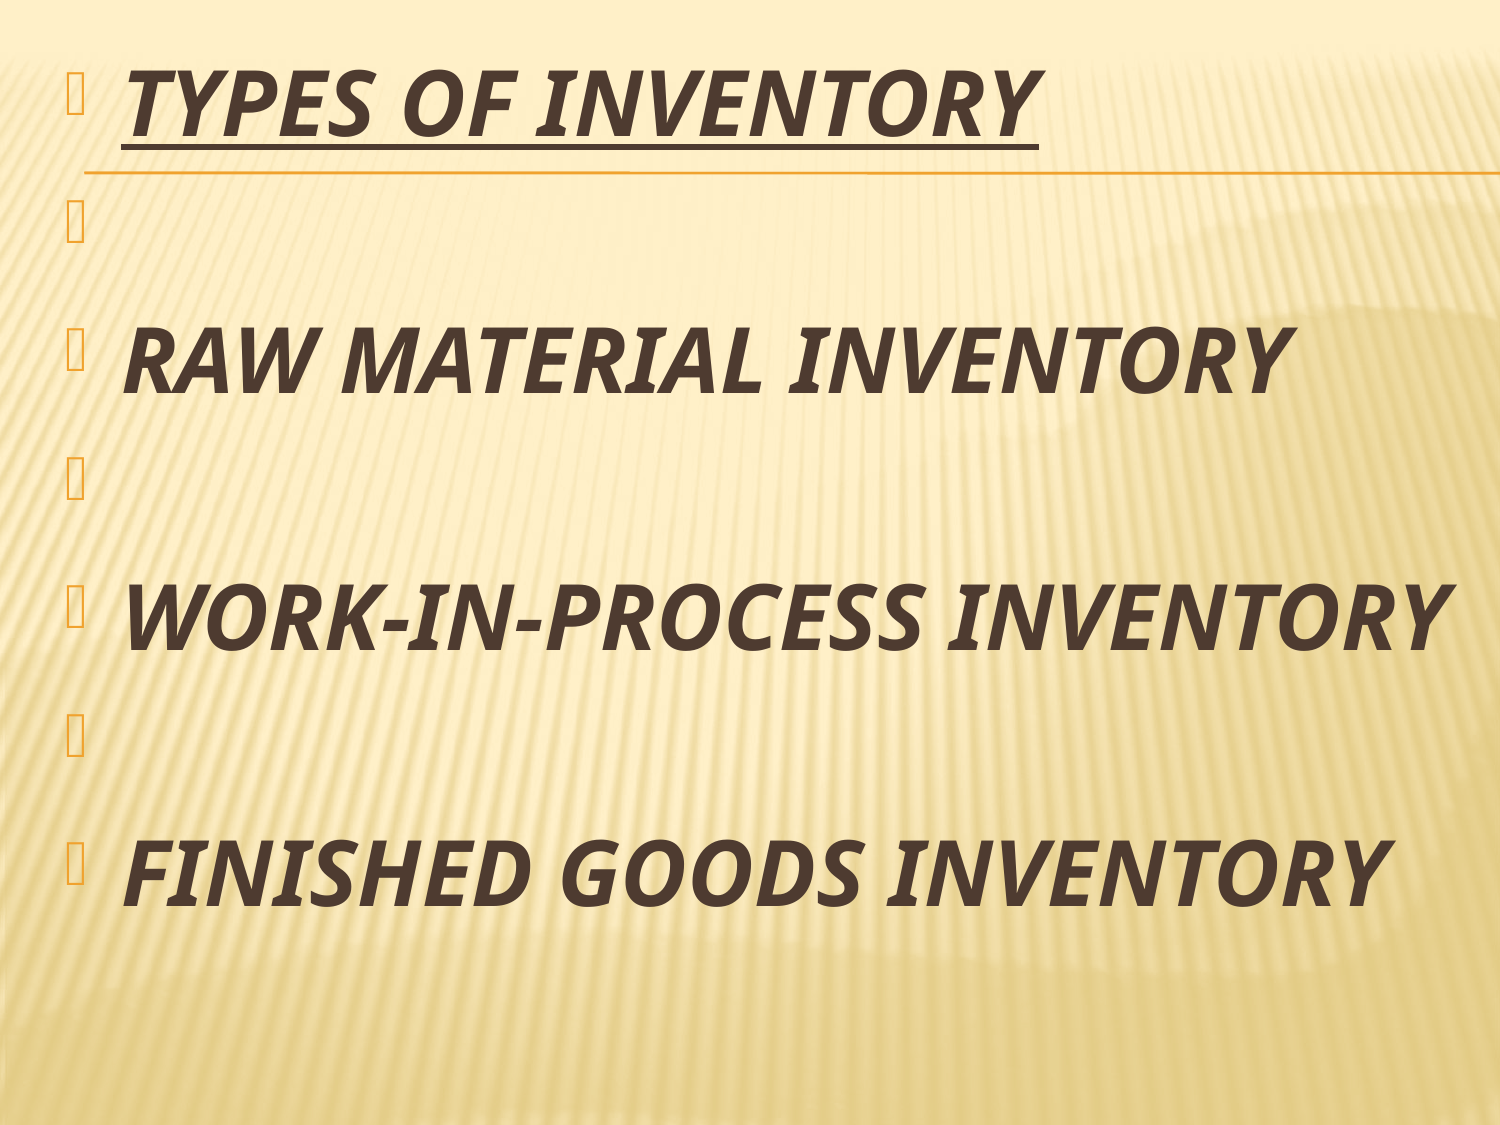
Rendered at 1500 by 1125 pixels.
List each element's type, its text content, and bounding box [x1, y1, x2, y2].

list TYPES OF INVENTORY RAW MATERIAL INVENTORY WORK-IN-PROCESS INVENTORY FINISHED GOODS INVENTORY [50, 37, 1475, 1088]
